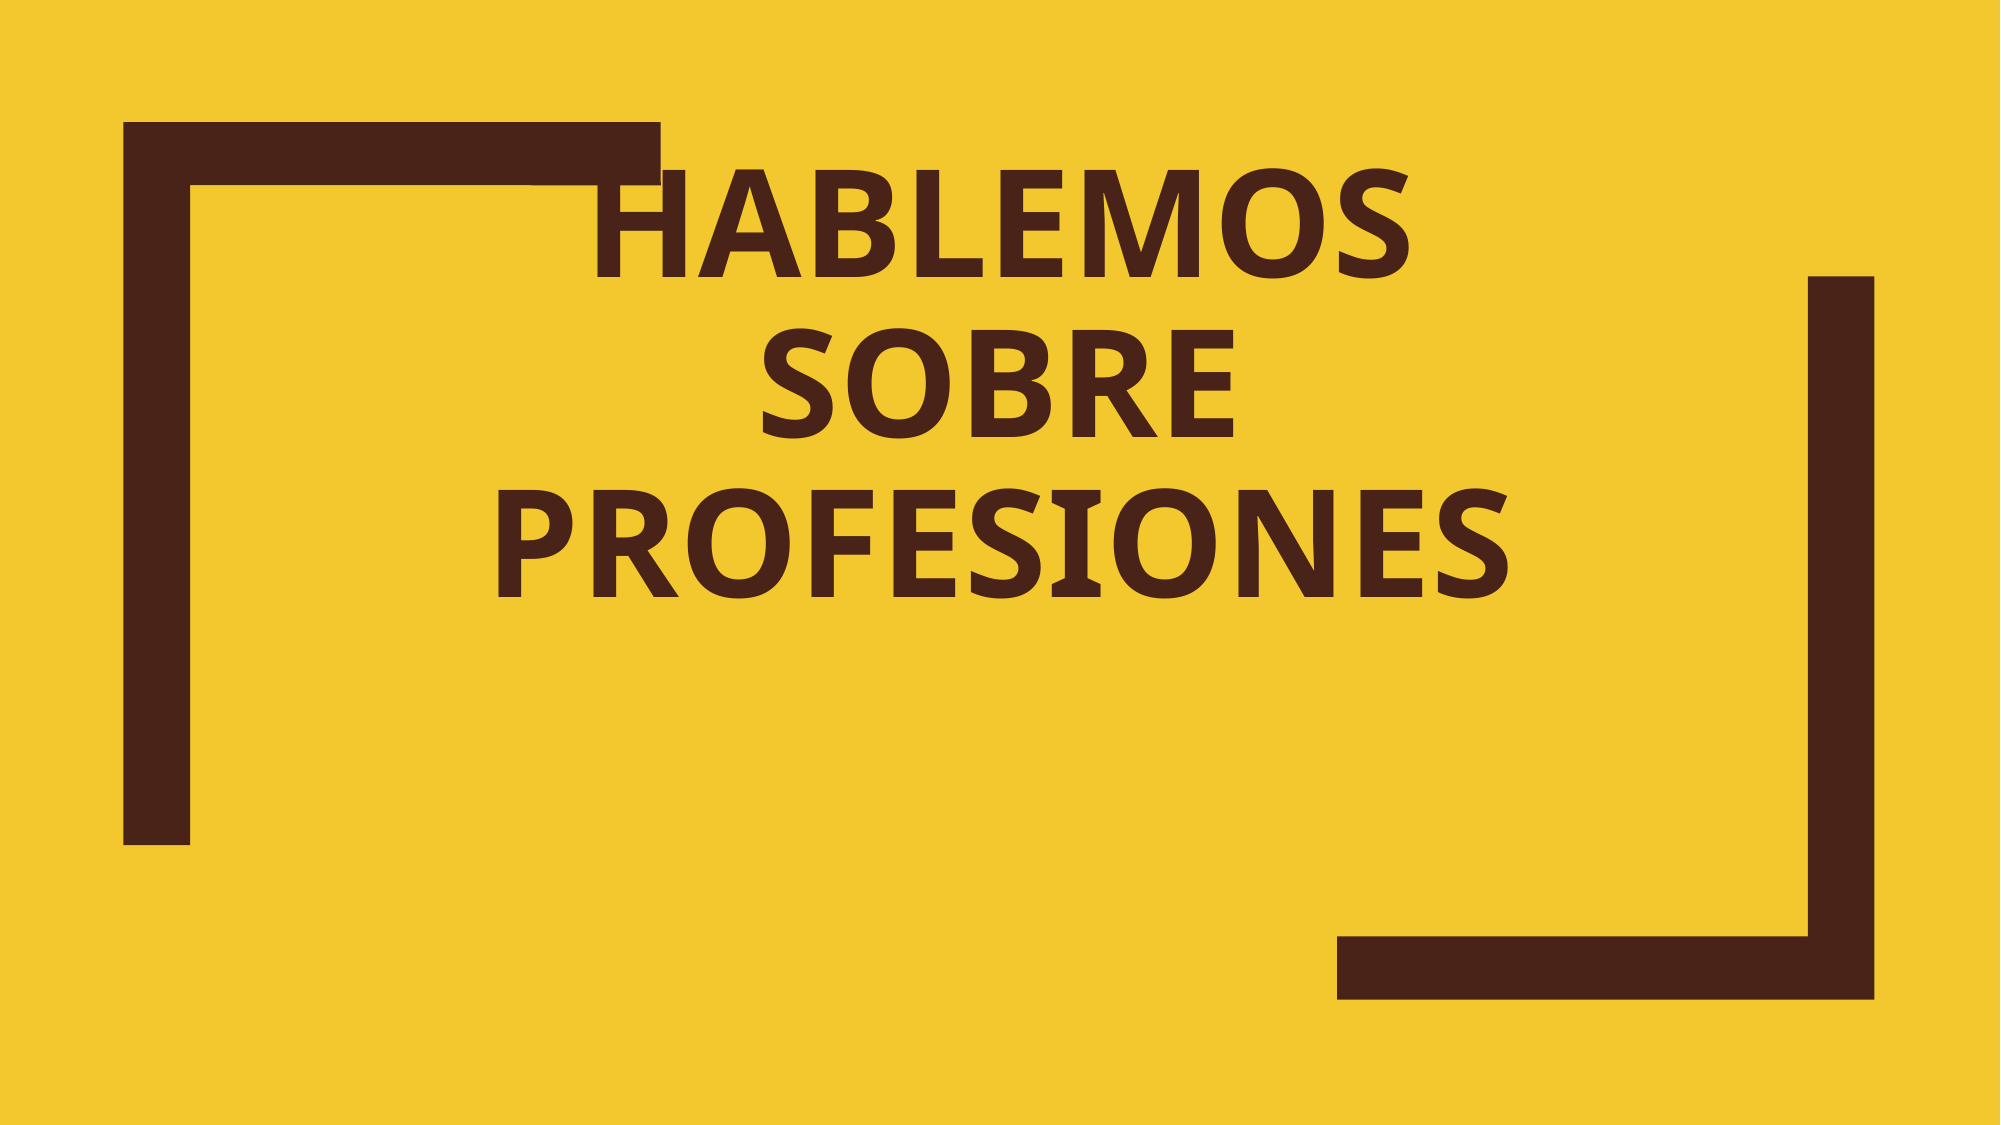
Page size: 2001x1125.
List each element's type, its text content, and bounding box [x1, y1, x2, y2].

title Hablemos sobre profesiones [314, 293, 1686, 638]
